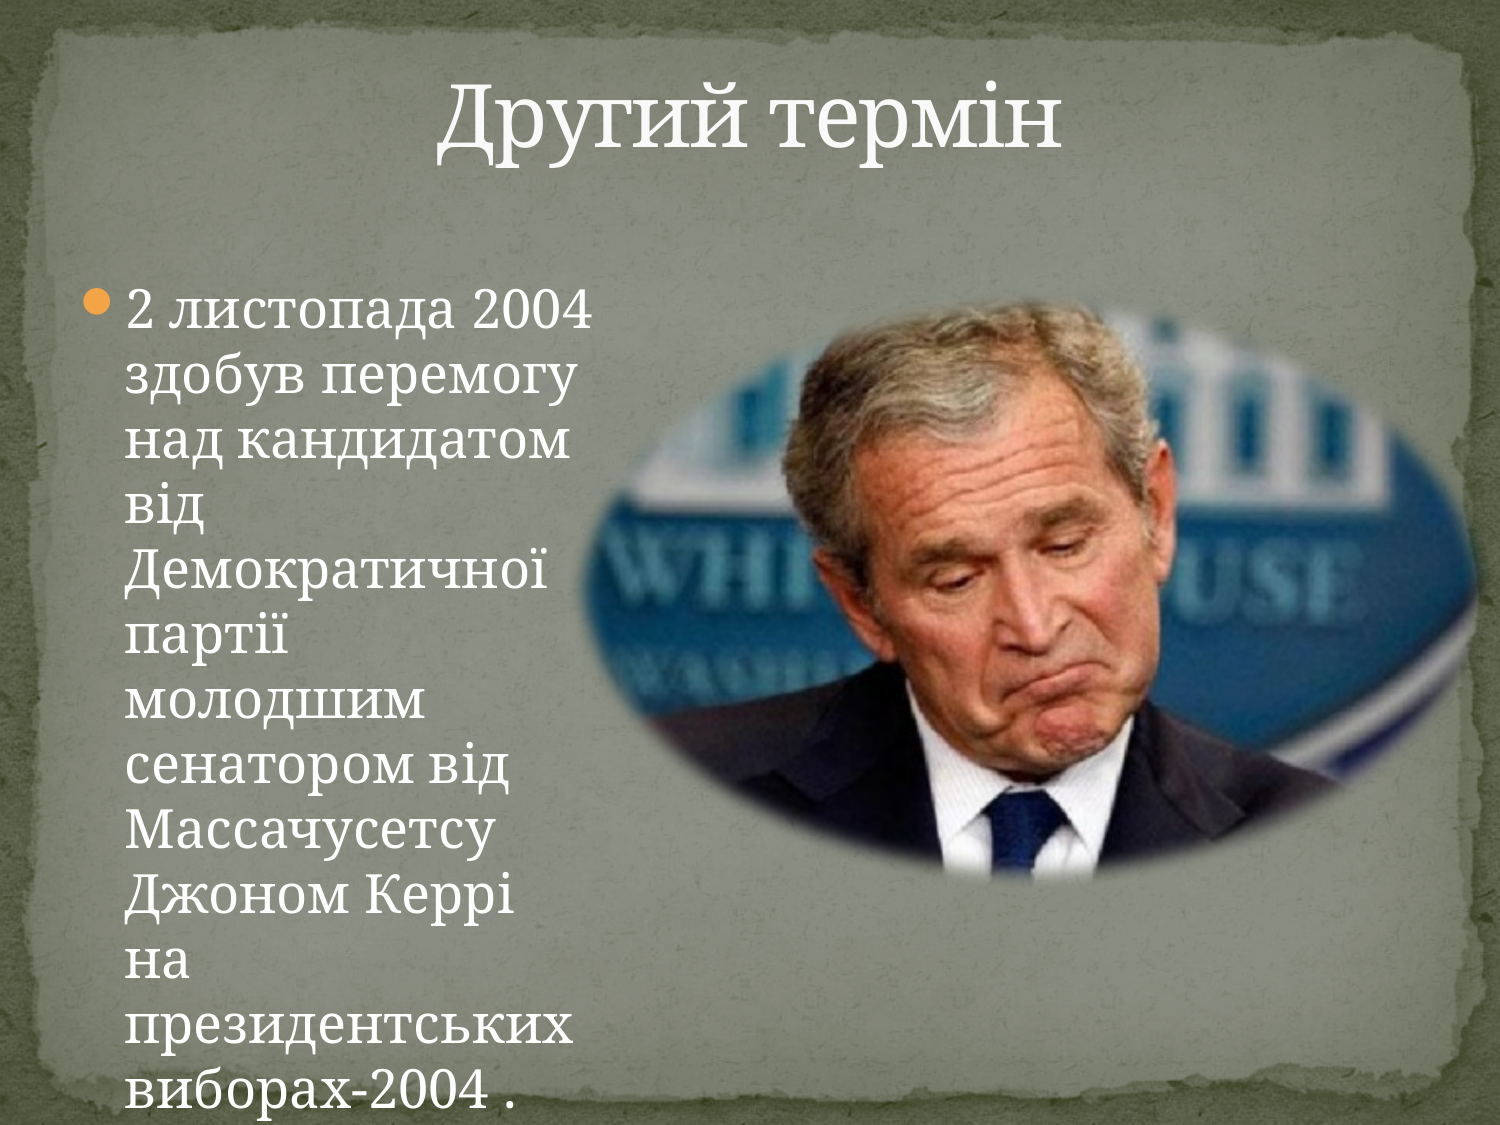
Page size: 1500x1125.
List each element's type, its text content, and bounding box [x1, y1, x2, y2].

title Другий термін [74, 24, 1425, 173]
list 2 листопада 2004 здобув перемогу над кандидатом від Демократичної партії молодшим сенатором від Массачусетсу Джоном Керрі на президентських виборах-2004 . [64, 267, 609, 1018]
picture [568, 291, 1497, 890]
